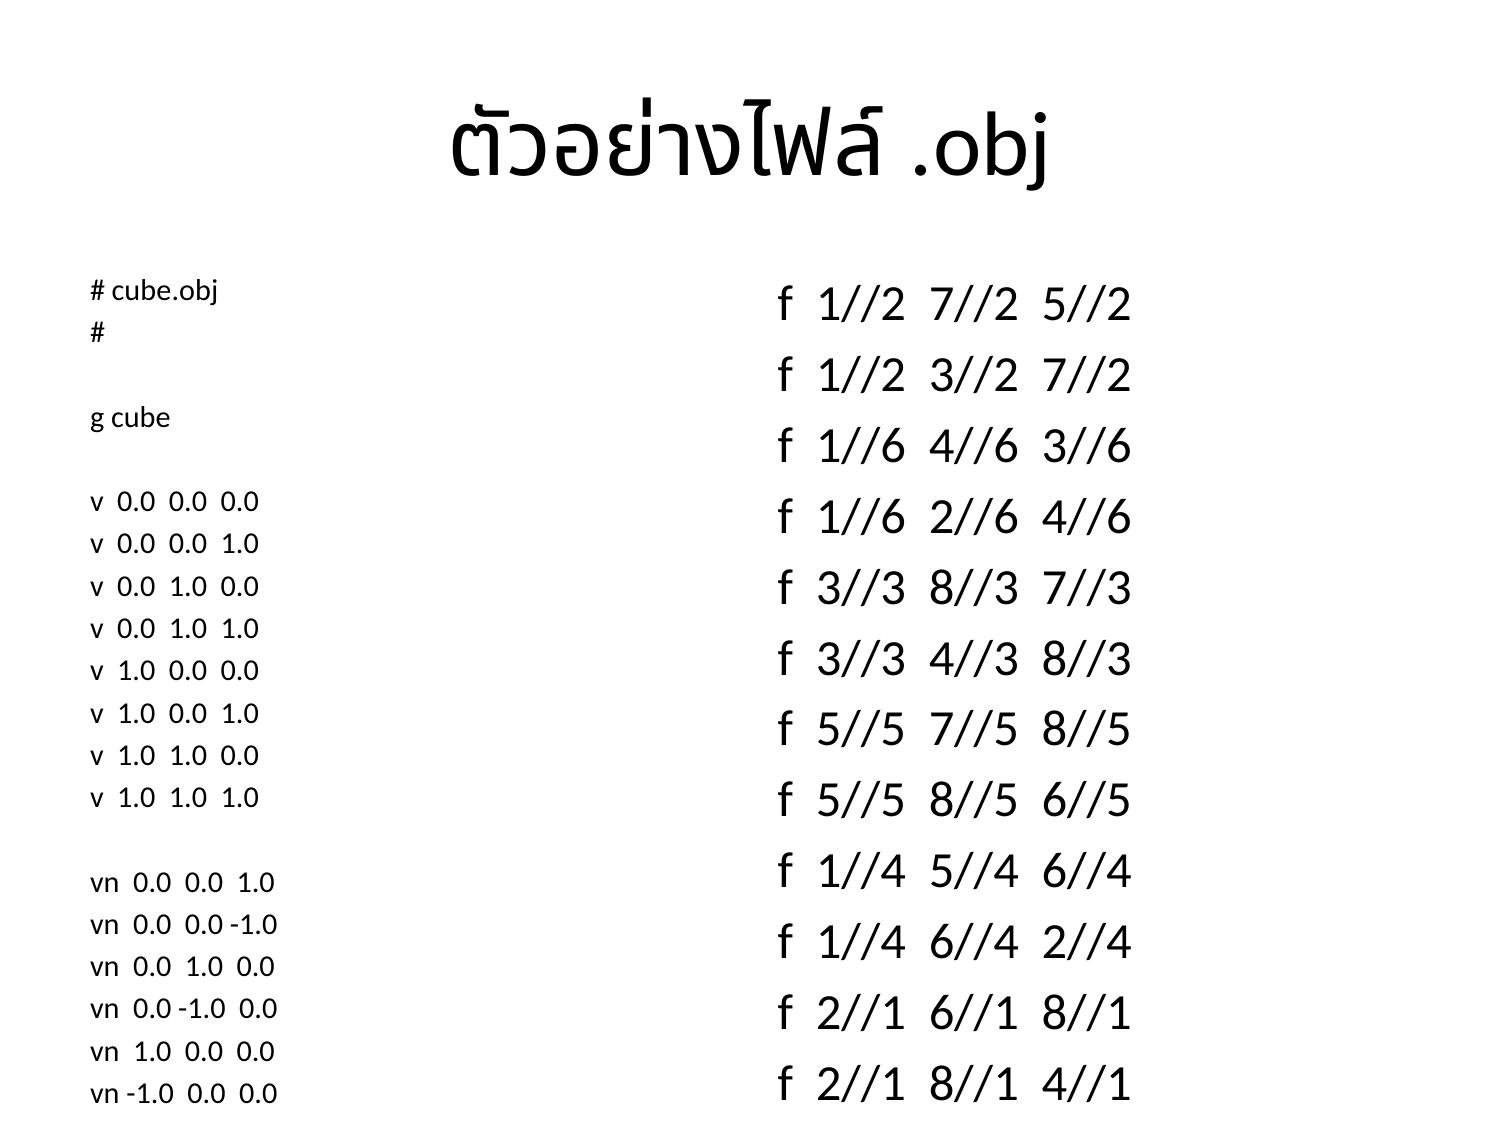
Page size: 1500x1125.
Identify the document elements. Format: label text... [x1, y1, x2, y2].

title ตัวอย่างไฟล์ .obj [75, 45, 1425, 233]
list f 1//2 7//2 5//2 f 1//2 3//2 7//2 f 1//6 4//6 3//6 f 1//6 2//6 4//6 f 3//3 8//3 7//3 f 3//3 4//3 8//3 f 5//5 7//5 8//5 f 5//5 8//5 6//5 f 1//4 5//4 6//4 f 1//4 6//4 2//4 f 2//1 6//1 8//1 f 2//1 8//1 4//1 [762, 262, 1425, 1125]
list # cube.obj # g cube v 0.0 0.0 0.0 v 0.0 0.0 1.0 v 0.0 1.0 0.0 v 0.0 1.0 1.0 v 1.0 0.0 0.0 v 1.0 0.0 1.0 v 1.0 1.0 0.0 v 1.0 1.0 1.0 vn 0.0 0.0 1.0 vn 0.0 0.0 -1.0 vn 0.0 1.0 0.0 vn 0.0 -1.0 0.0 vn 1.0 0.0 0.0 vn -1.0 0.0 0.0 [75, 262, 738, 1125]
